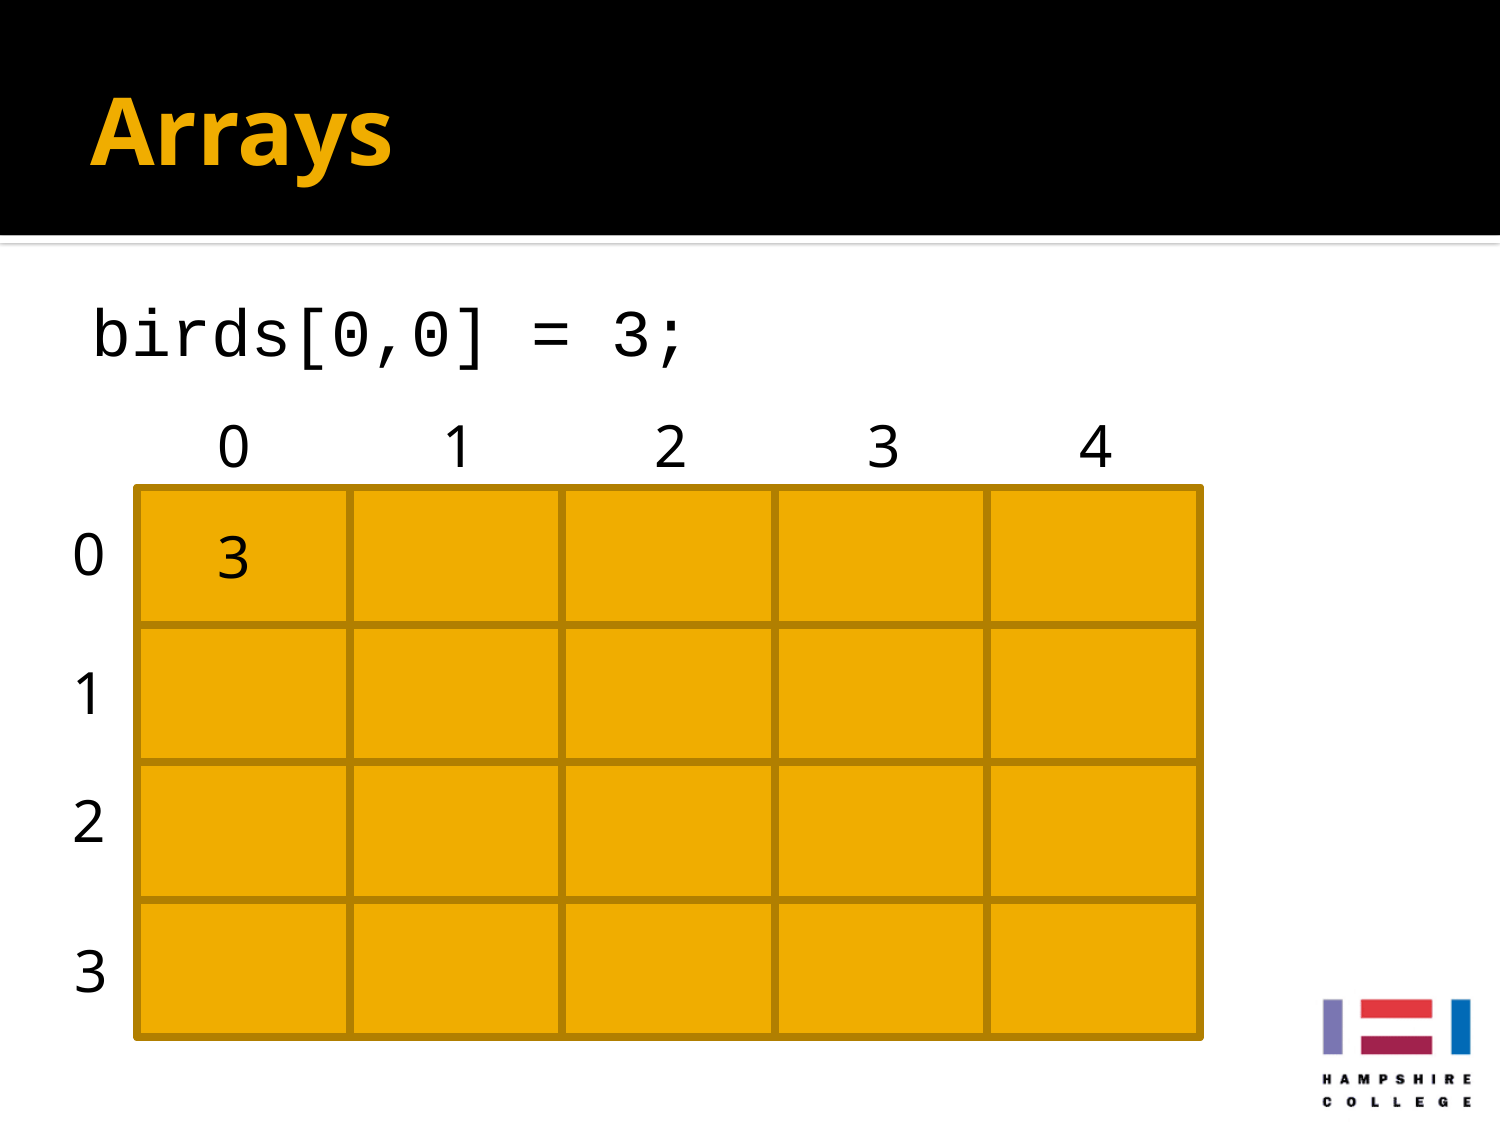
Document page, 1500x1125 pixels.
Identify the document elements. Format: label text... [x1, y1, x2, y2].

text_box [559, 896, 772, 1041]
text_box [984, 896, 1204, 1041]
text_box [346, 621, 560, 759]
text_box 0 [202, 401, 266, 484]
text_box [984, 759, 1204, 897]
text_box [346, 896, 560, 1041]
text_box [984, 621, 1204, 760]
text_box [771, 621, 985, 759]
text_box 1 [58, 649, 122, 735]
text_box [133, 896, 347, 1041]
text_box 3 [59, 926, 123, 1012]
text_box [133, 484, 347, 622]
text_box 3 [202, 512, 266, 598]
text_box 0 [57, 509, 121, 595]
text_box 4 [1064, 401, 1128, 484]
text_box 3 [852, 401, 916, 484]
text_box 1 [427, 401, 491, 484]
text_box [133, 621, 347, 760]
text_box [771, 896, 985, 1041]
text_box [771, 759, 984, 896]
text_box [133, 759, 347, 897]
text_box [346, 484, 559, 621]
text_box [559, 621, 772, 759]
title Arrays [75, 25, 1425, 231]
list birds[0,0] = 3; [62, 275, 1413, 1088]
text_box [346, 759, 559, 896]
text_box [984, 484, 1204, 622]
text_box 2 [57, 777, 121, 862]
text_box [771, 484, 984, 621]
text_box [559, 484, 772, 621]
text_box 2 [639, 401, 703, 484]
text_box [559, 759, 772, 896]
picture [1299, 978, 1500, 1125]
